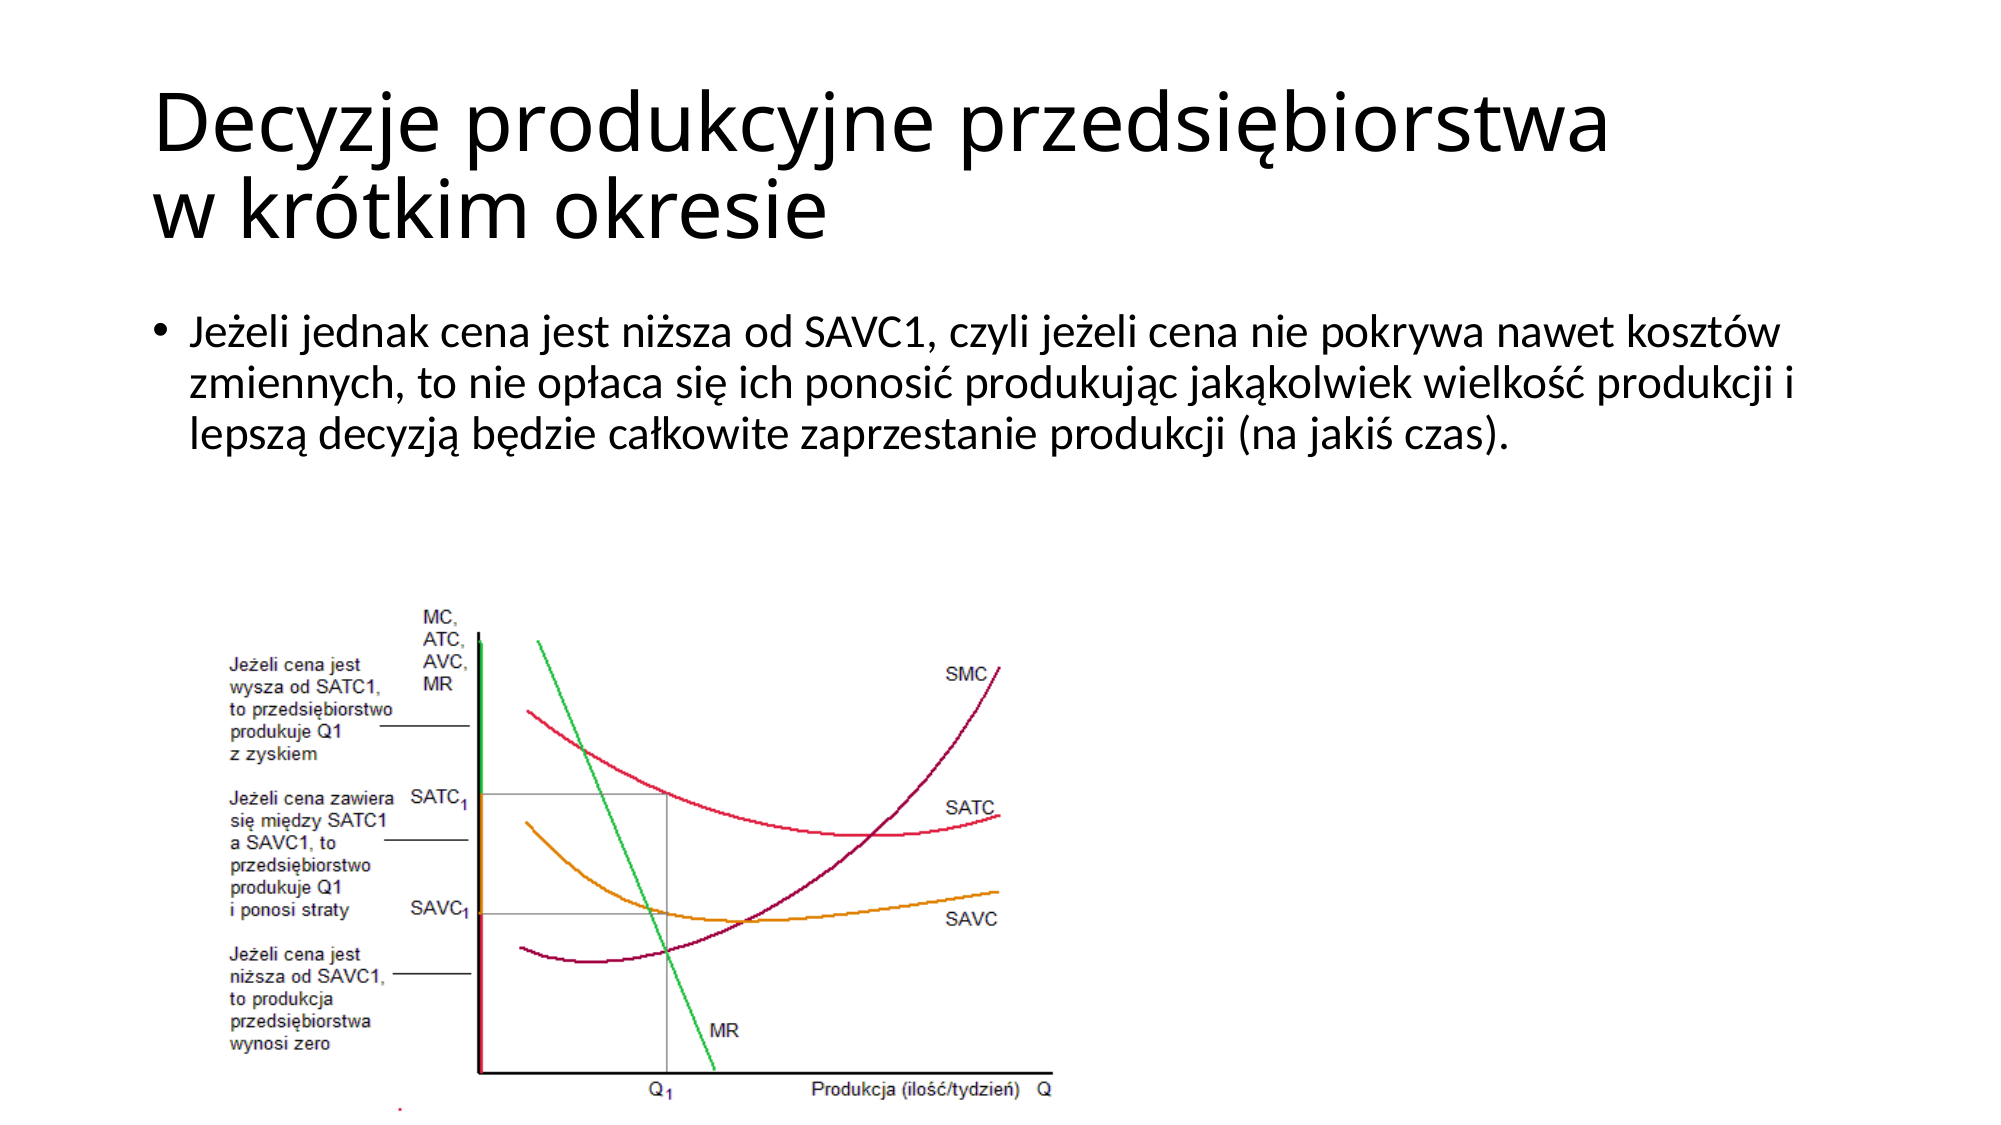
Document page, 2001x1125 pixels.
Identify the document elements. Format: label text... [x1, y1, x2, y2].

list Jeżeli jednak cena jest niższa od SAVC1, czyli jeżeli cena nie pokrywa nawet kosztów zmiennych, to nie opłaca się ich ponosić produkując jakąkolwiek wielkość produkcji i lepszą decyzją będzie całkowite zaprzestanie produkcji (na jakiś czas). [137, 299, 1863, 1014]
title Decyzje produkcyjne przedsiębiorstwa w krótkim okresie [137, 59, 1863, 278]
picture [204, 589, 1088, 1125]
